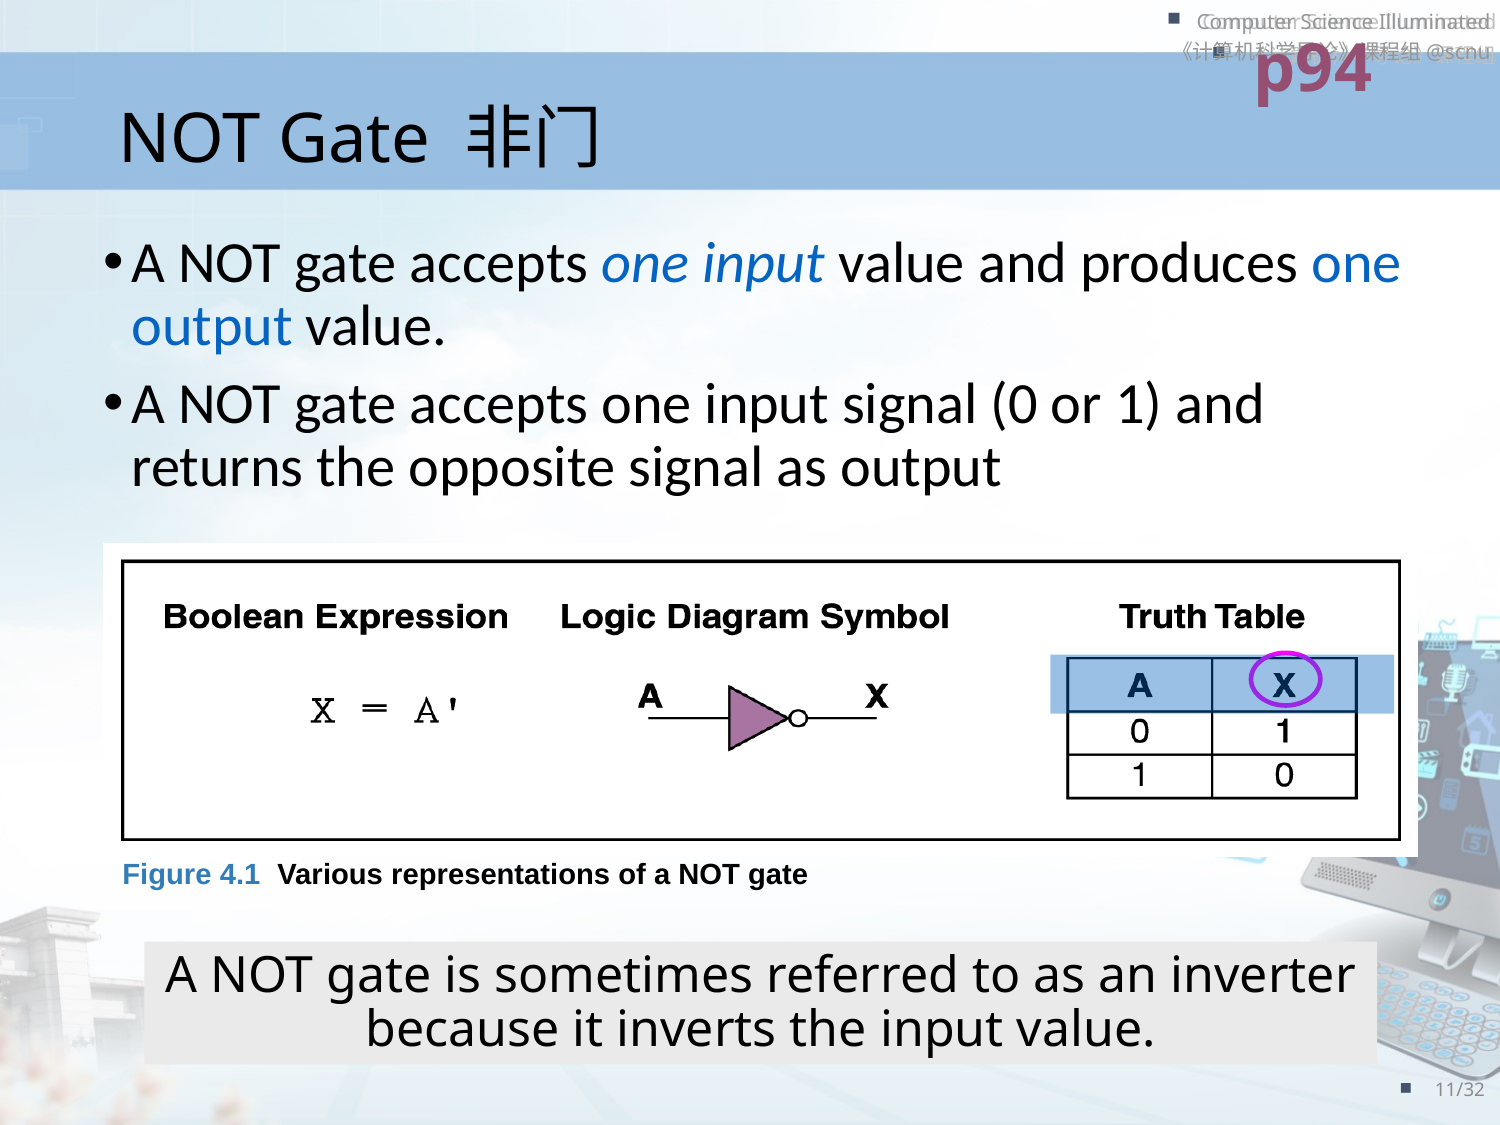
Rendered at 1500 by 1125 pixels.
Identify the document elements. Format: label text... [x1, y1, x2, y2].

list A NOT gate accepts one input value and produces one output value. A NOT gate accepts one input signal (0 or 1) and returns the opposite signal as output [88, 224, 1458, 428]
text_box p94 [1163, 17, 1500, 112]
picture [0, 0, 1500, 1125]
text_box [103, 543, 1418, 884]
text_box A NOT gate is sometimes referred to as an inverter because it inverts the input value. [144, 941, 1378, 1065]
title NOT Gate 非门 [103, 59, 1397, 220]
slide_number 11/32 [1187, 1058, 1500, 1123]
